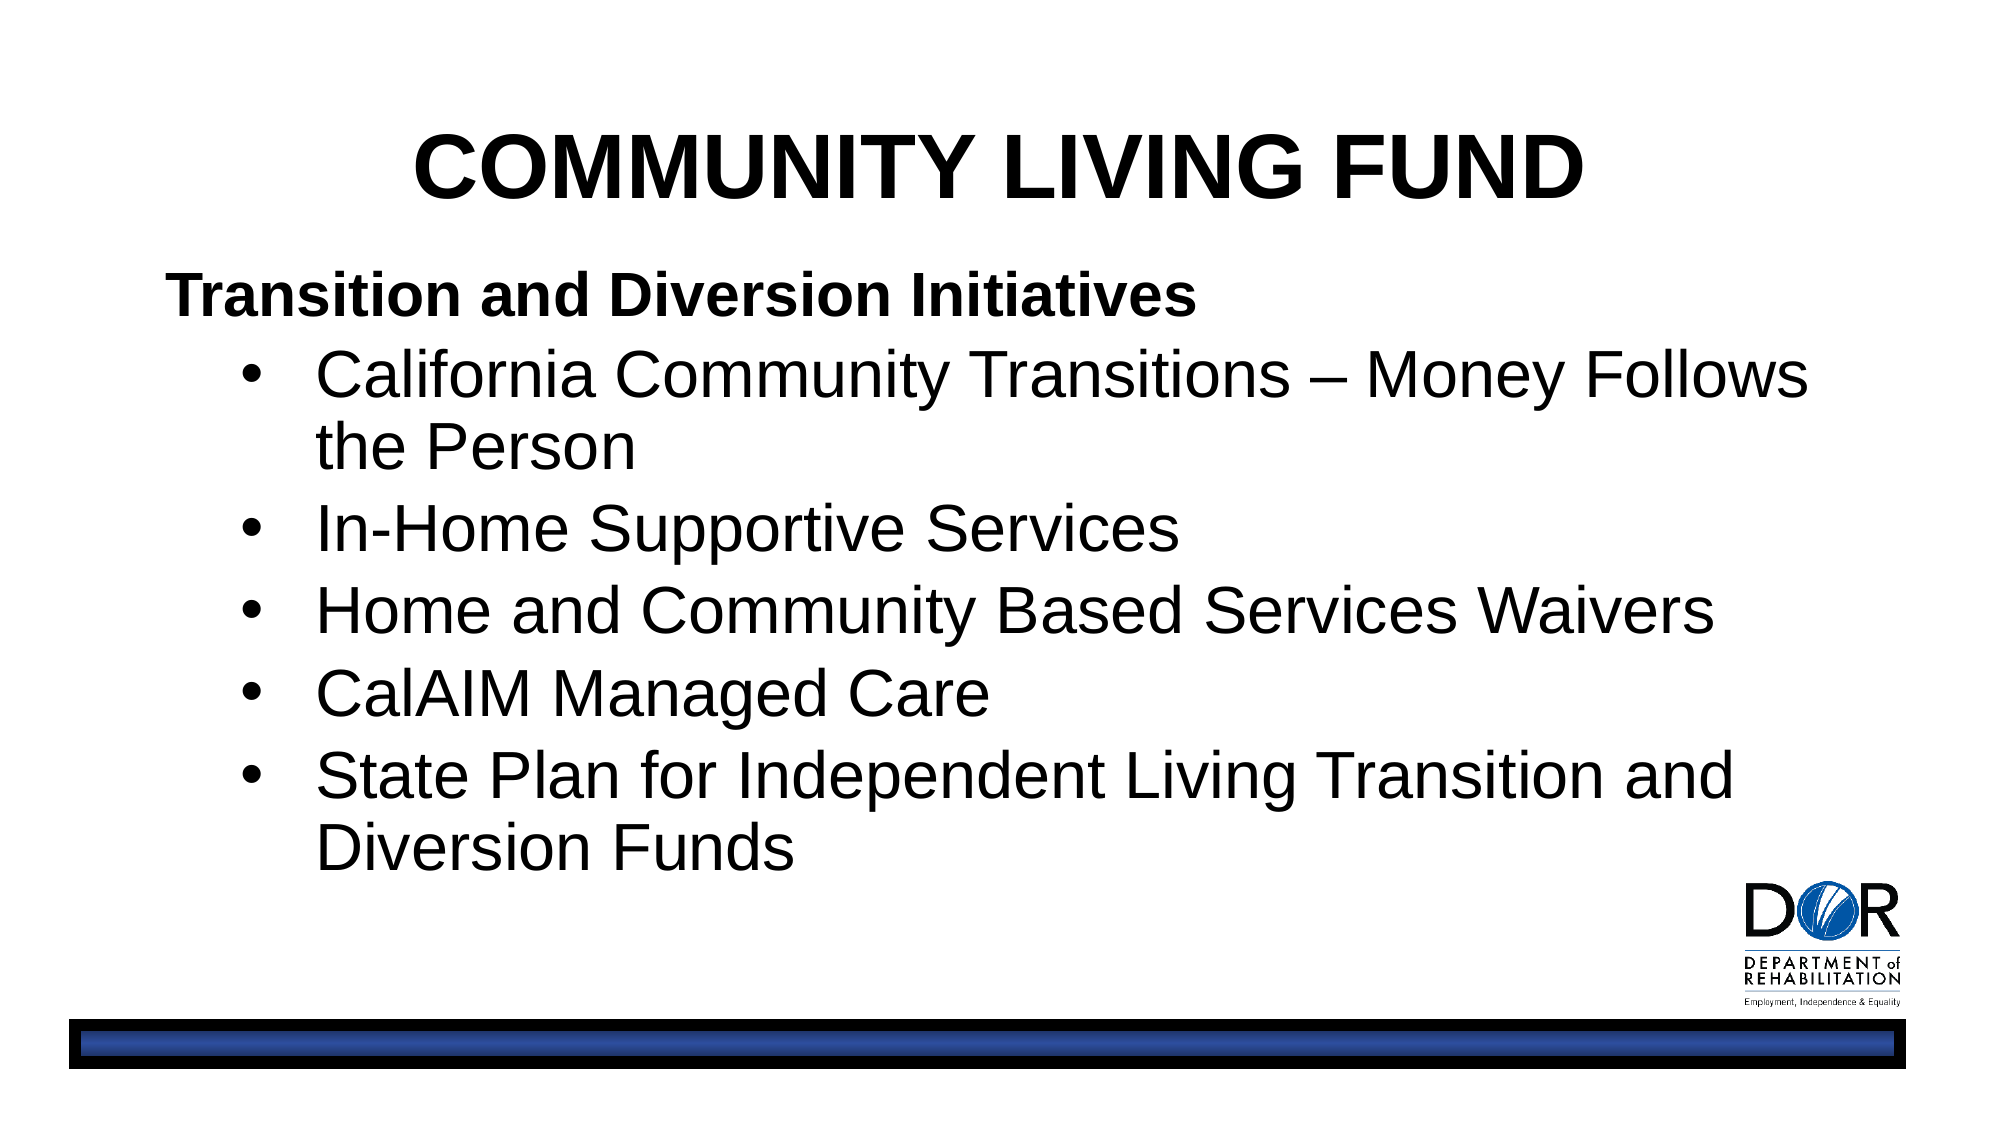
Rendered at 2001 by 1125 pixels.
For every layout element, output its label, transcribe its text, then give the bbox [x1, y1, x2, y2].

list Transition and Diversion Initiatives California Community Transitions – Money Follows the Person In-Home Supportive Services Home and Community Based Services Waivers CalAIM Managed Care State Plan for Independent Living Transition and Diversion Funds [150, 278, 1850, 906]
picture [1745, 881, 1900, 1007]
text_box [75, 1025, 1900, 1063]
title COMMUNITY LIVING FUND [137, 59, 1863, 278]
